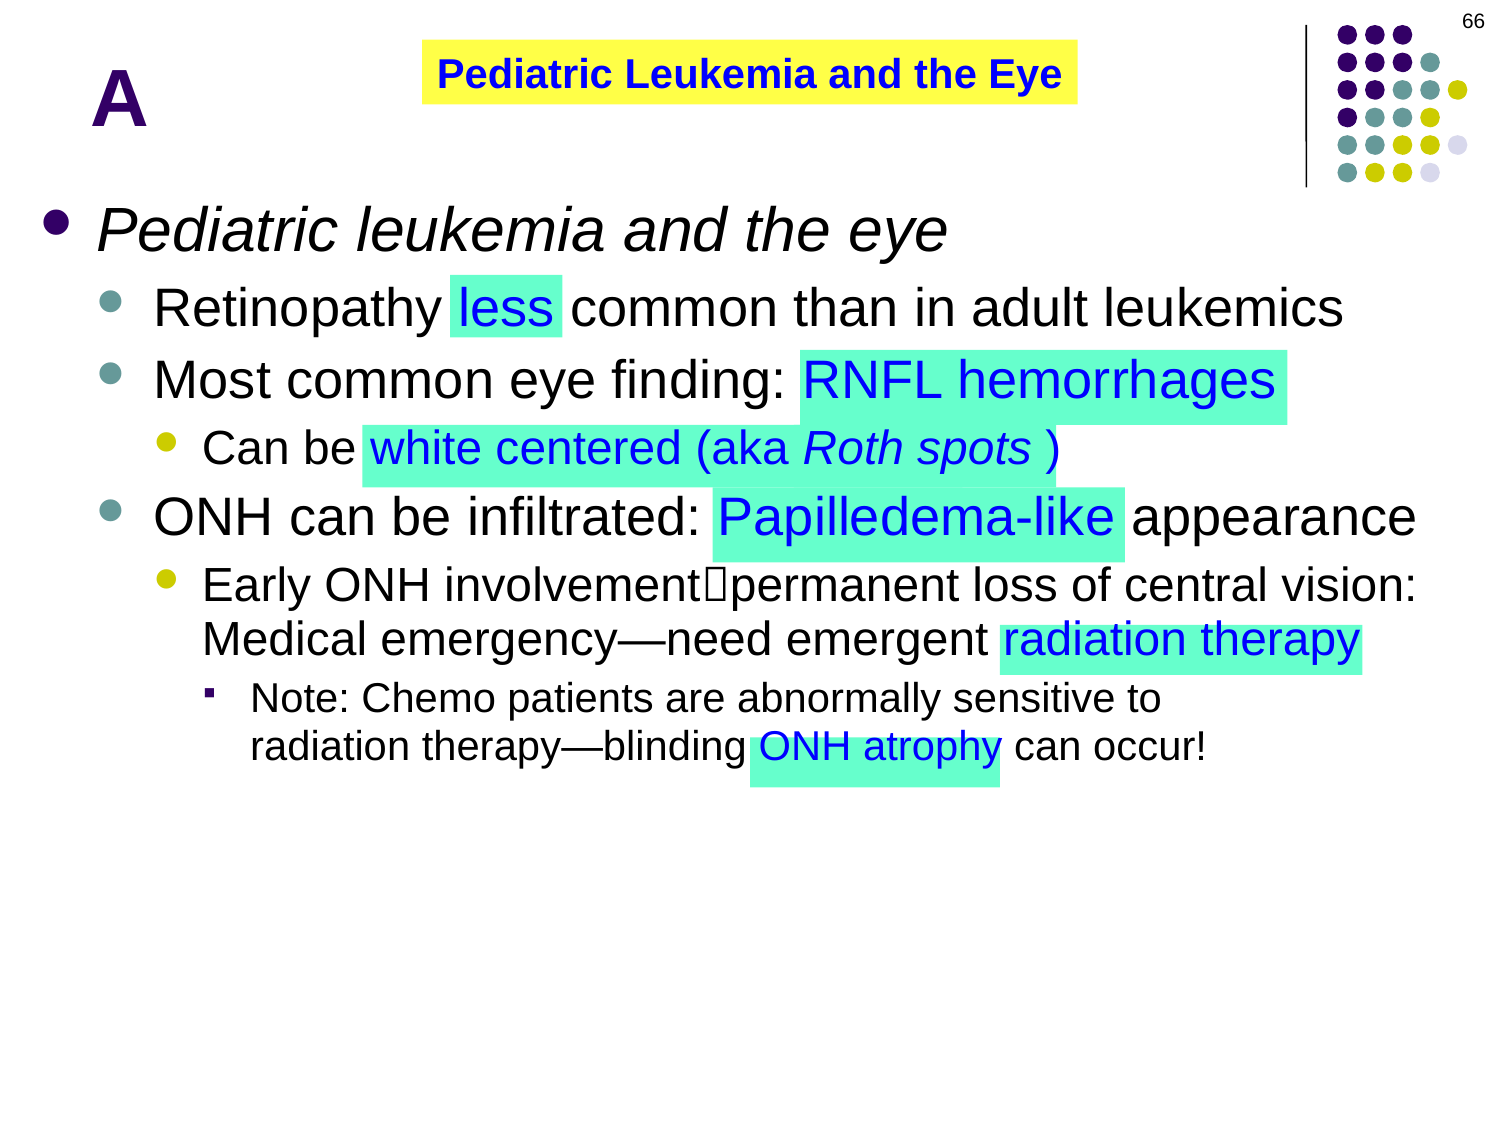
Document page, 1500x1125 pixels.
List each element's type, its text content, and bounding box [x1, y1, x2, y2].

text_box Pediatric Leukemia and the Eye [422, 39, 1078, 105]
title A [75, 20, 1313, 150]
slide_number 66 [1149, 0, 1500, 75]
list Pediatric leukemia and the eye Retinopathy less common than in adult leukemics Most common eye finding: RNFL hemorrhages Can be white centered (aka Roth spots ) ONH can be infiltrated: Papilledema-like appearance Early ONH involvementpermanent loss of central vision: Medical emergency—need emergent radiation therapy Note: Chemo patients are abnormally sensitive to radiation therapy—blinding ONH atrophy can occur! [24, 187, 1475, 1088]
